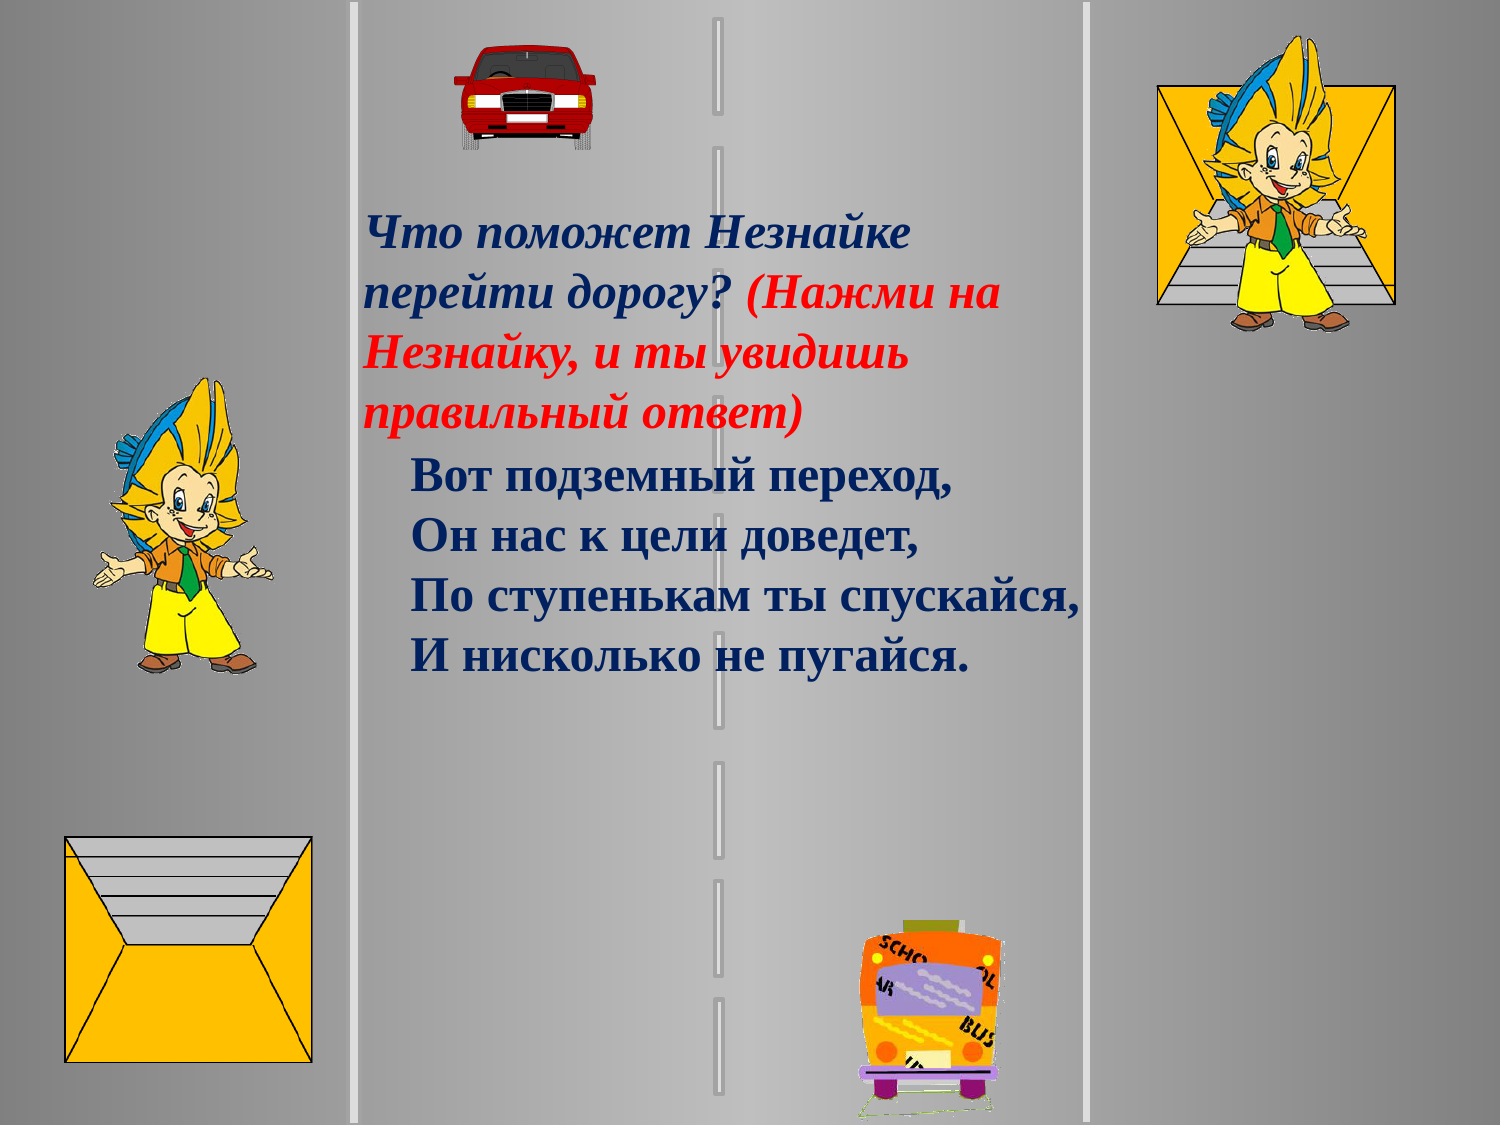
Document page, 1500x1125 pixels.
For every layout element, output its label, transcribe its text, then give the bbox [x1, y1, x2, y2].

text_box [1079, 689, 1094, 1125]
picture [1157, 28, 1406, 339]
picture [454, 45, 597, 150]
picture [64, 835, 314, 1063]
picture [856, 920, 1011, 1125]
text_box [346, 447, 362, 1125]
text_box Что поможет Незнайке перейти дорогу? (Нажми на Незнайку, и ты увидишь правильный ответ) [348, 191, 714, 447]
text_box Вот подземный переход, Он нас к цели доведет, По ступенькам ты спускайся, И нисколько не пугайся. [395, 447, 714, 689]
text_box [714, 18, 724, 1095]
text_box Вот подземный переход, Он нас к цели доведет, По ступенькам ты спускайся, И нисколько не пугайся. [767, 433, 1156, 689]
text_box Что поможет Незнайке перейти дорогу? (Нажми на Незнайку, и ты увидишь правильный ответ) [767, 191, 1095, 447]
text_box [1079, 0, 1094, 191]
picture [64, 370, 314, 681]
text_box [346, 0, 362, 391]
